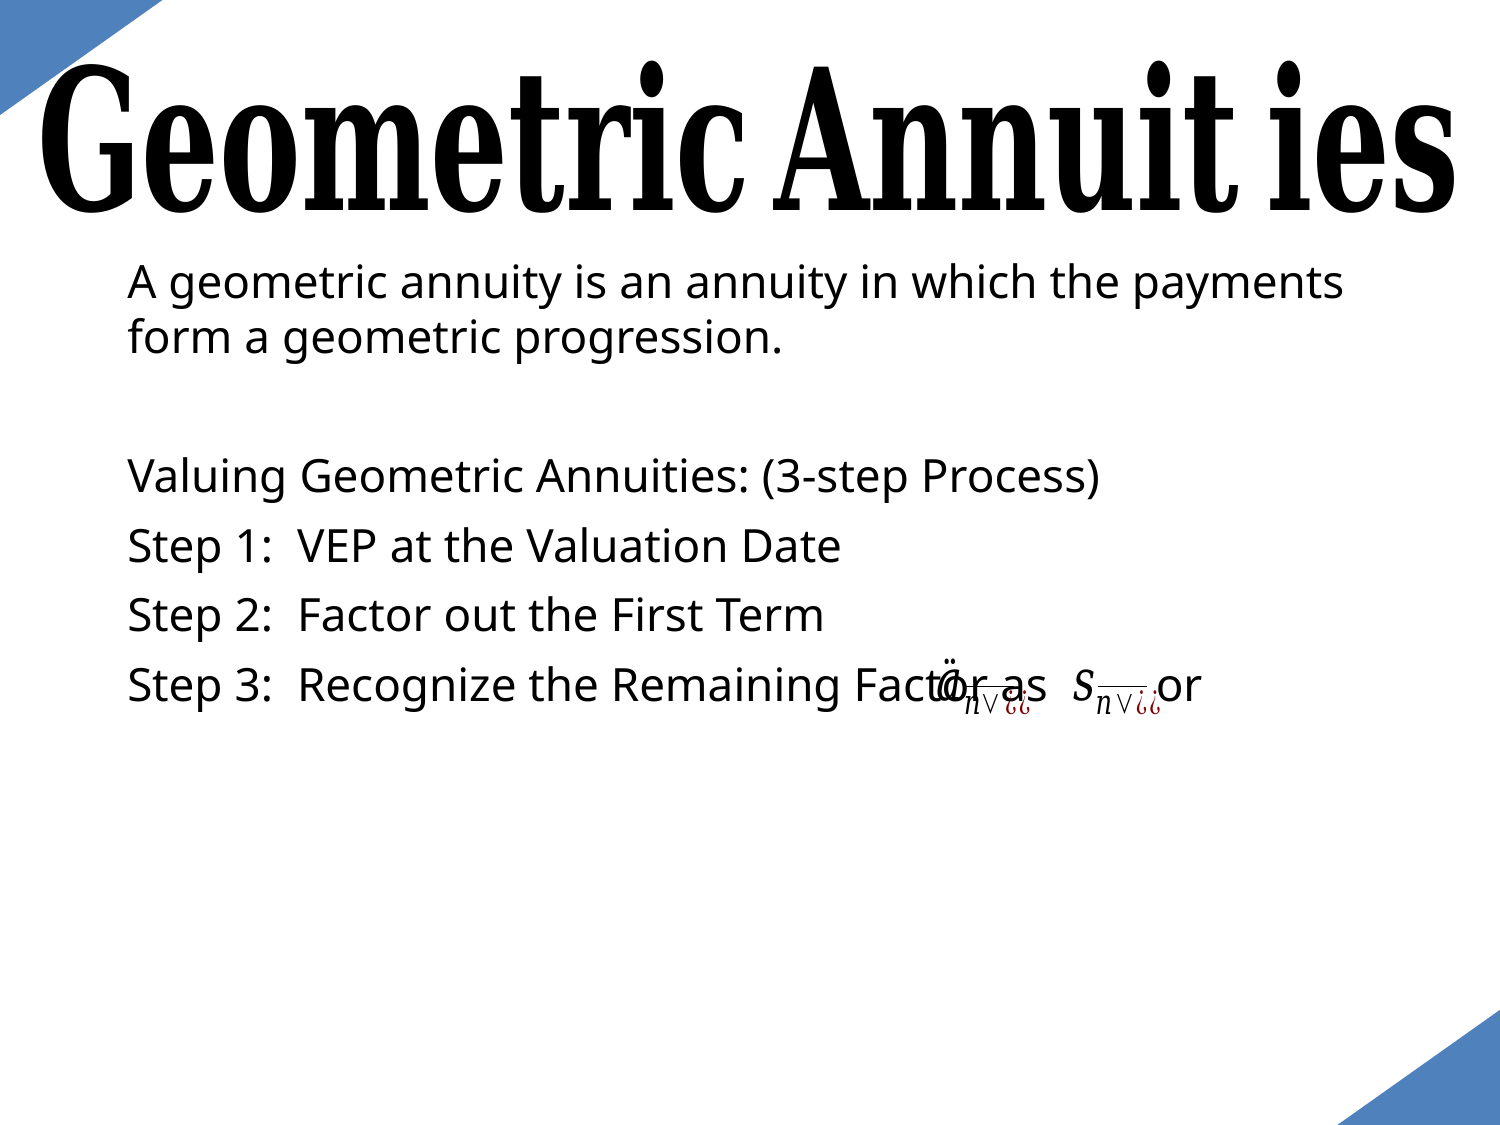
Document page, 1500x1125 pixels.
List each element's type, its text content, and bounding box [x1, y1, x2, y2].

text_box A geometric annuity is an annuity in which the payments form a geometric progression. Valuing Geometric Annuities: (3-step Process) Step 1: VEP at the Valuation Date Step 2: Factor out the First Term Step 3: Recognize the Remaining Factor as or [75, 245, 1388, 988]
text_box [45, 245, 1388, 1062]
text_box [317, 106, 1500, 294]
